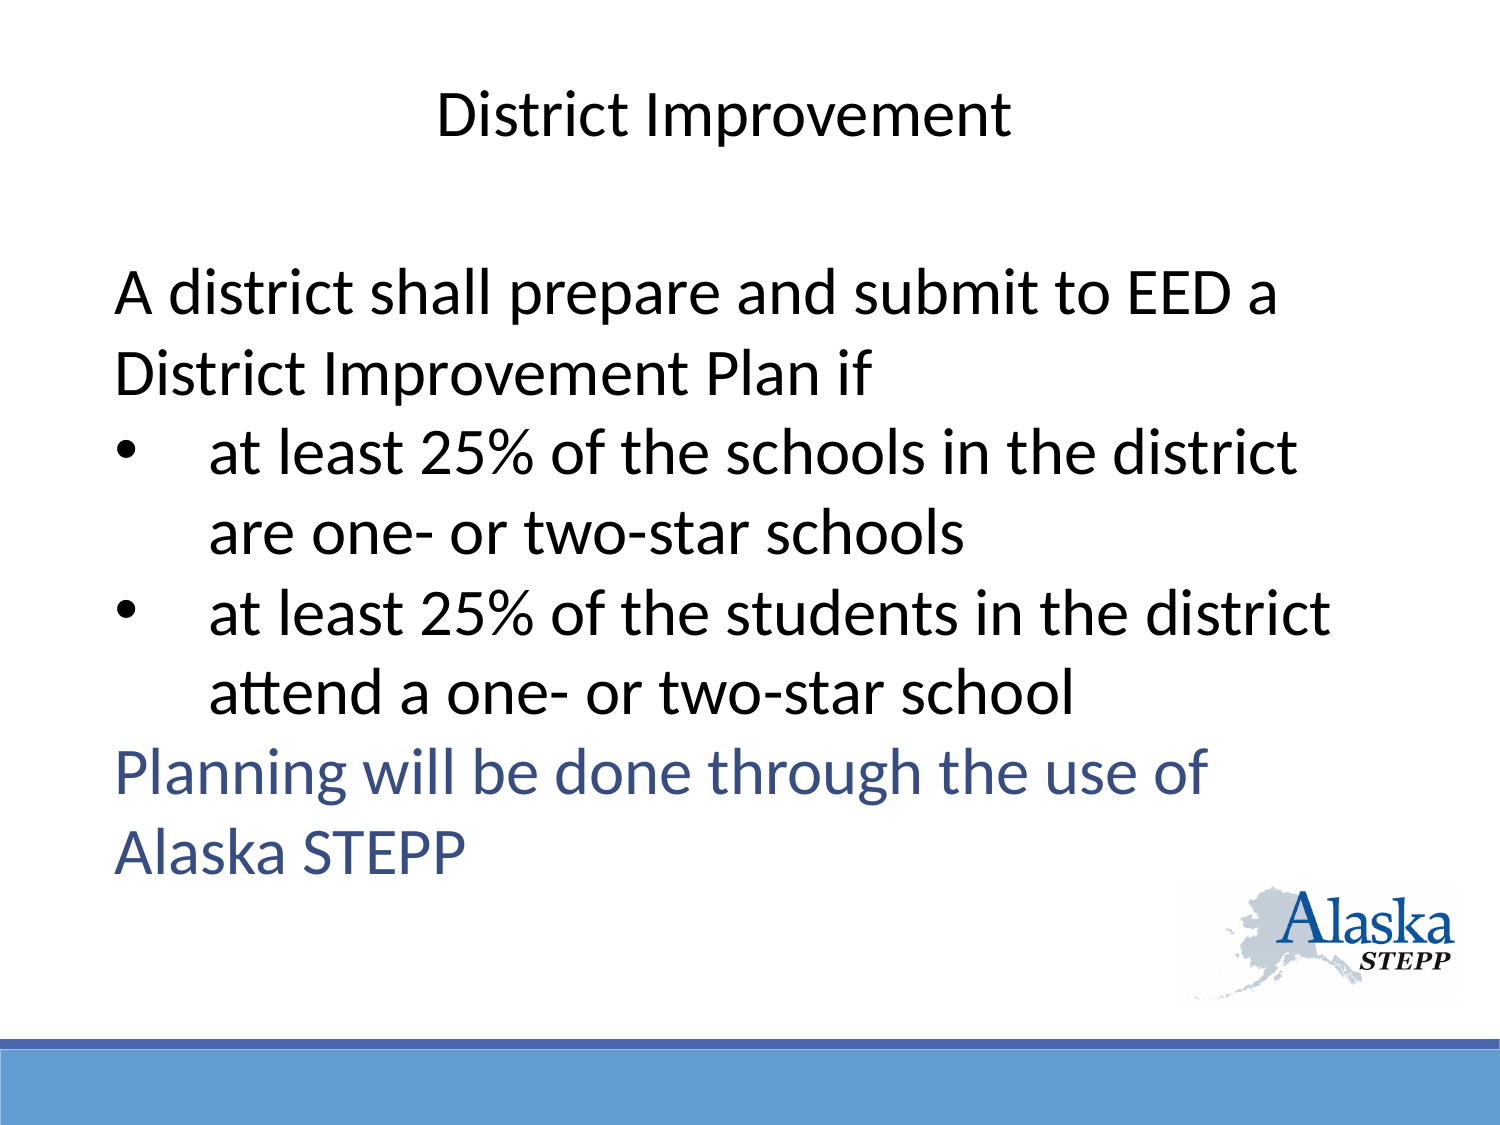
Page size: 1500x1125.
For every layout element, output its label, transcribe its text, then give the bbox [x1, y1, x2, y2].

picture [1174, 874, 1463, 1012]
text_box District Improvement [43, 62, 1407, 158]
text_box A district shall prepare and submit to EED a District Improvement Plan if at least 25% of the schools in the district are one- or two-star schools at least 25% of the students in the district attend a one- or two-star school Planning will be done through the use of Alaska STEPP [99, 161, 1375, 896]
